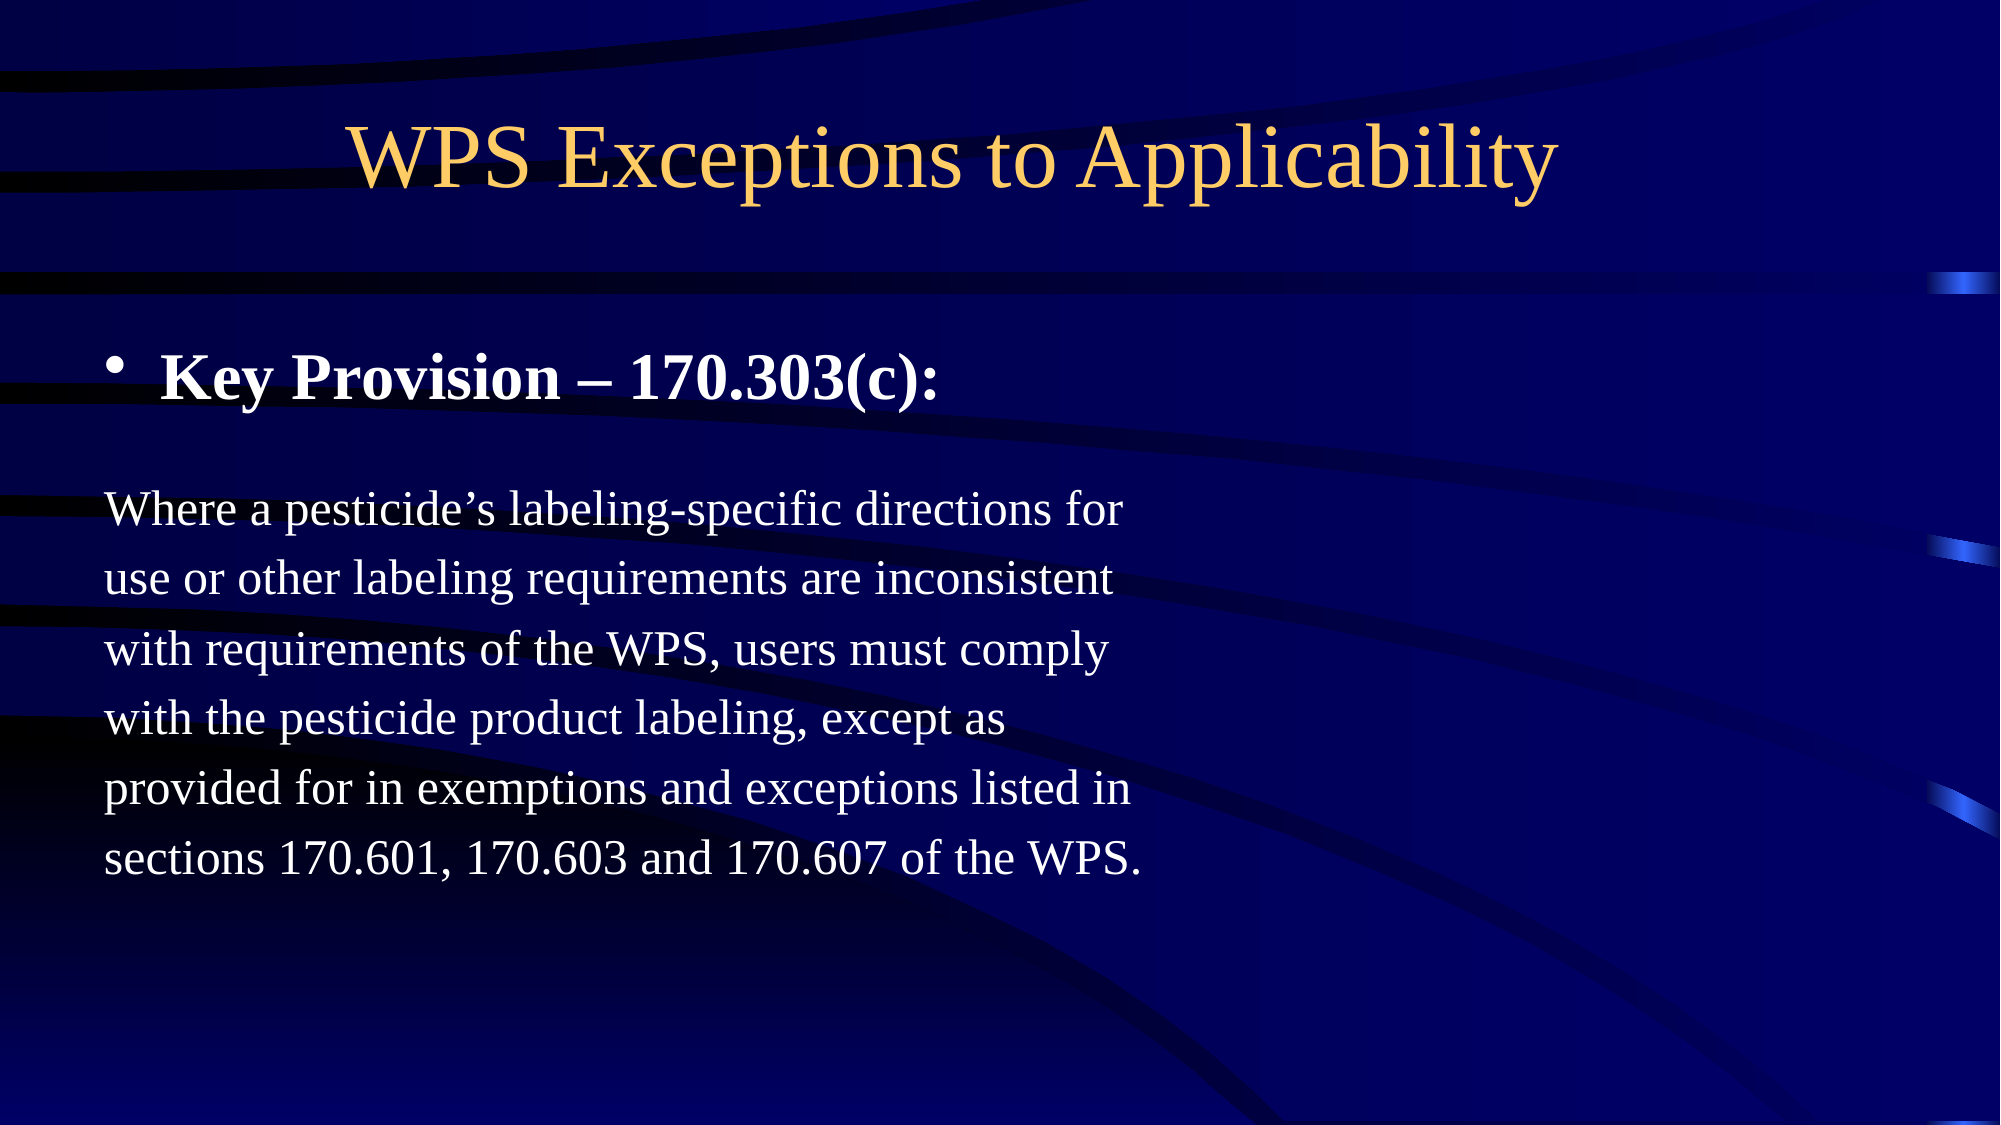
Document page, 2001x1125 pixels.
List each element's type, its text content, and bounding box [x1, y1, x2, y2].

title WPS Exceptions to Applicability [103, 112, 1804, 300]
list Key Provision – 170.303(c): Where a pesticide’s labeling-specific directions for use or other labeling requirements are inconsistent with requirements of the WPS, users must comply with the pesticide product labeling, except as provided for in exemptions and exceptions listed in sections 170.601, 170.603 and 170.607 of the WPS. [88, 324, 1789, 1000]
